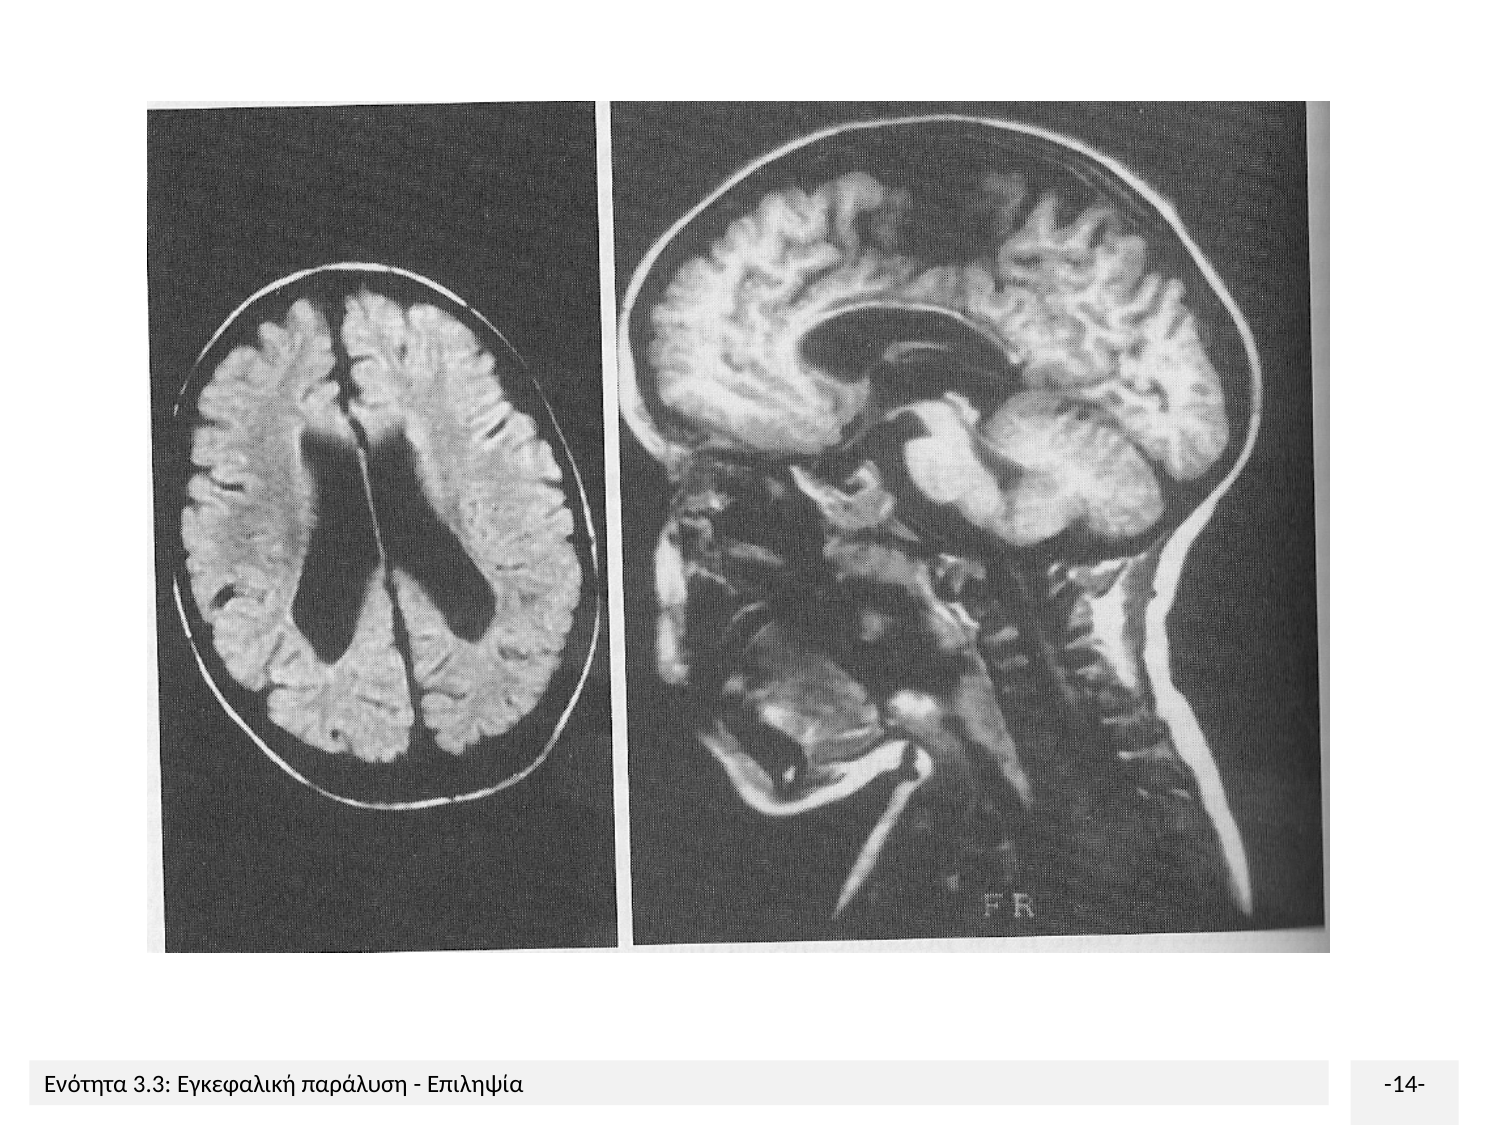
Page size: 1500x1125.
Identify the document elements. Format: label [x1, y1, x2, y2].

picture [147, 101, 1331, 953]
